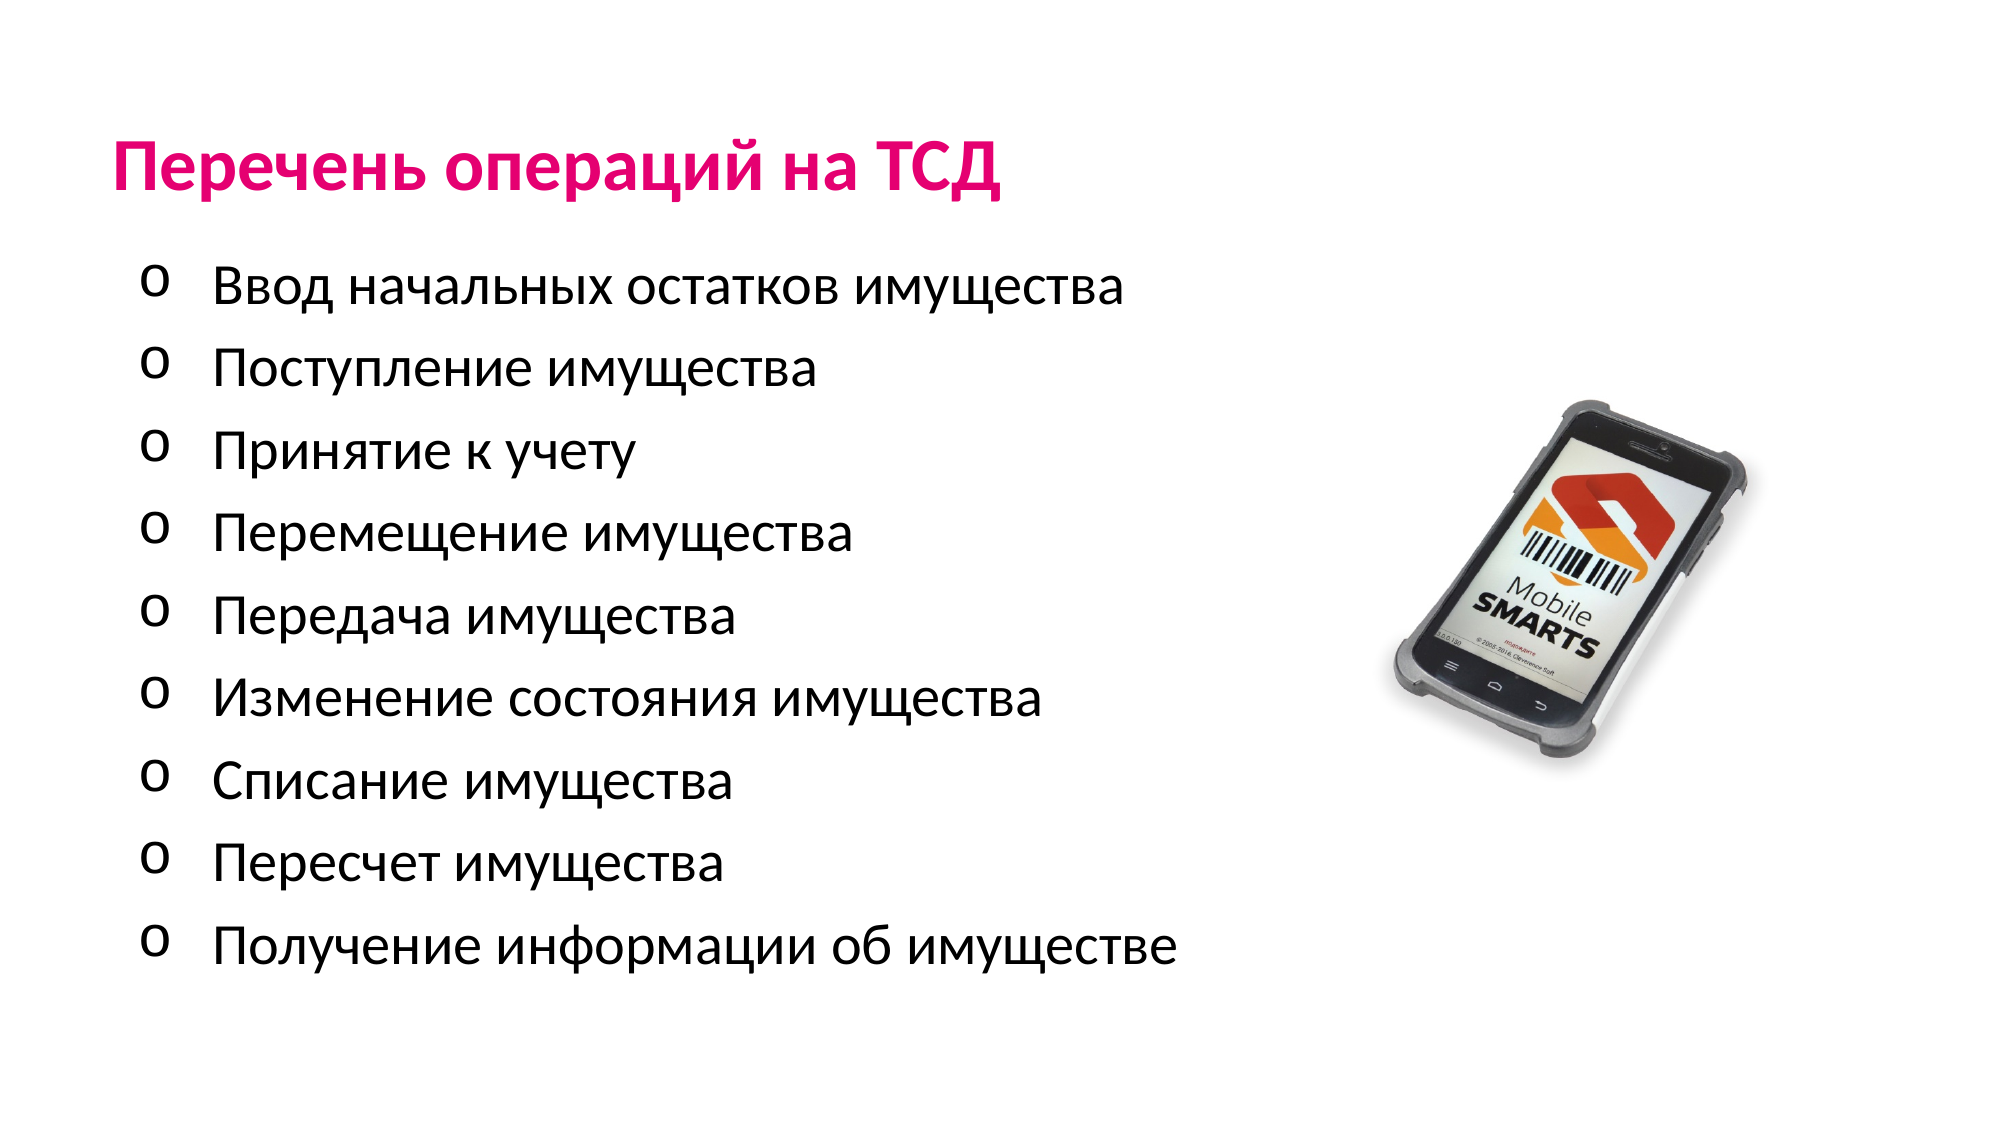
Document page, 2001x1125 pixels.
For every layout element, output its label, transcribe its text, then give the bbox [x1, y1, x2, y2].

picture [1230, 292, 1930, 878]
text_box Ввод начальных остатков имущества Поступление имущества Принятие к учету Перемещение имущества Передача имущества Изменение состояния имущества Списание имущества Пересчет имущества Получение информации об имуществе [122, 238, 1602, 984]
text_box Перечень операций на ТСД [97, 108, 1370, 214]
